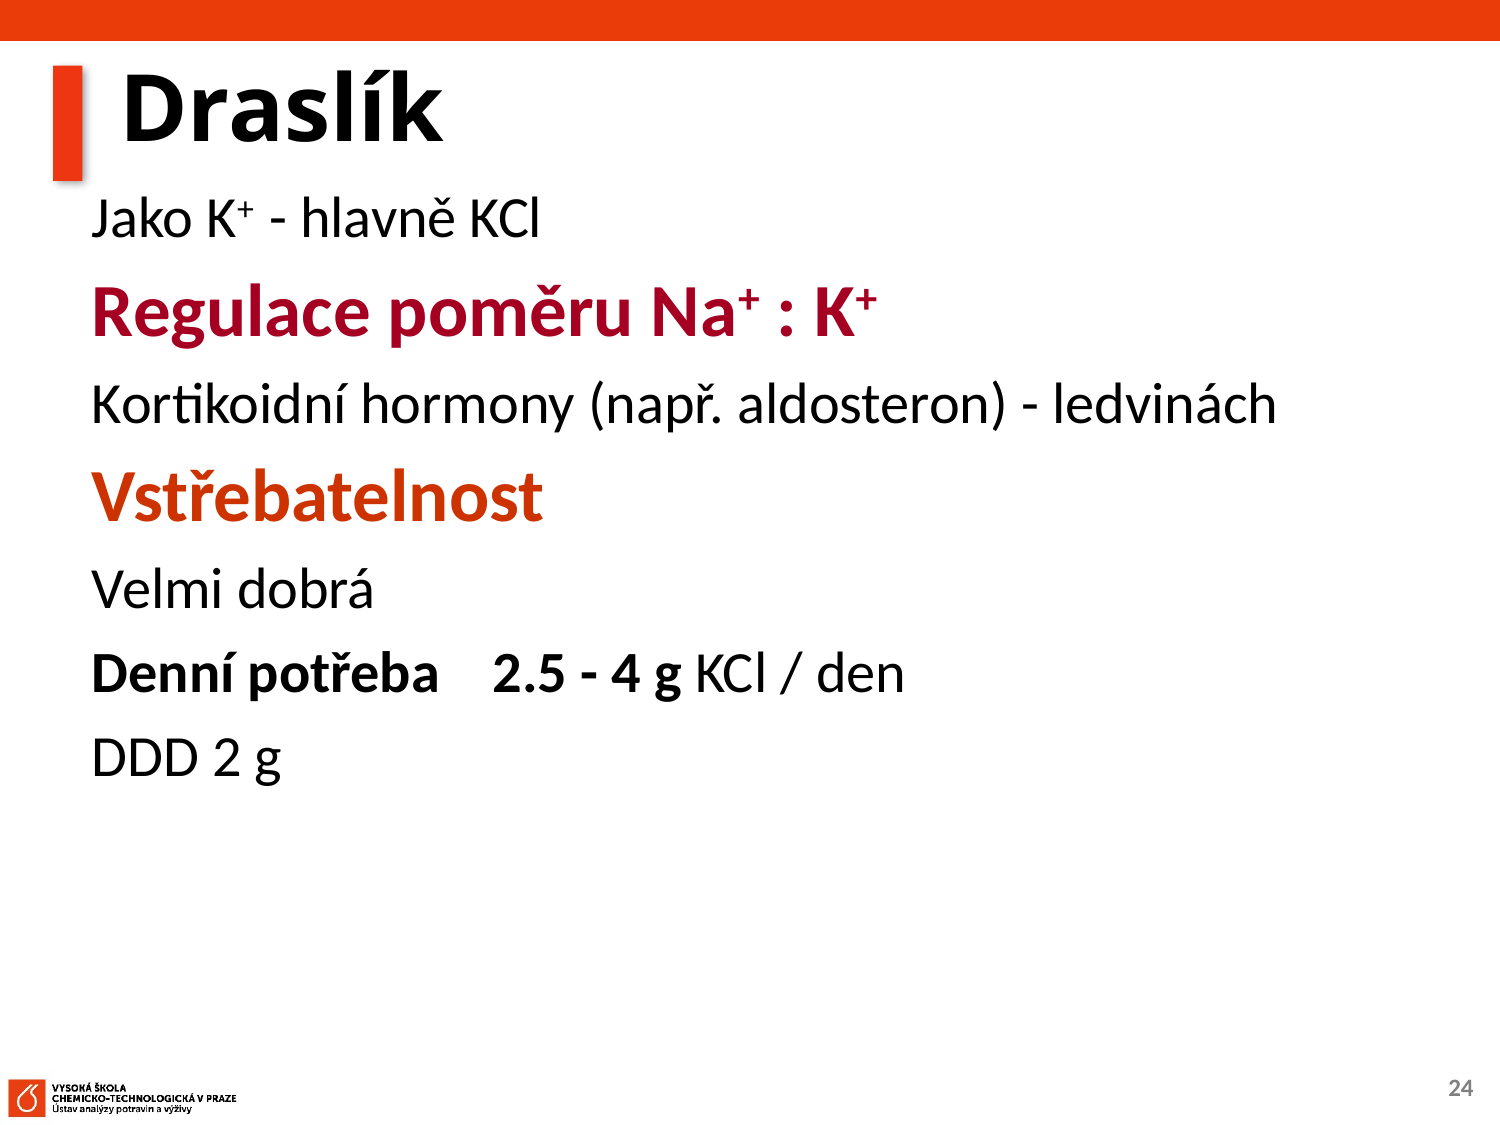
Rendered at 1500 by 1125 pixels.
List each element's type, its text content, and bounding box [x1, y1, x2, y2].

list Jako K+ - hlavně KCl Regulace poměru Na+ : K+ Kortikoidní hormony (např. aldosteron) - ledvinách Vstřebatelnost Velmi dobrá Denní potřeba 2.5 - 4 g KCl / den DDD 2 g [76, 179, 1427, 1125]
title Draslík [104, 53, 1455, 170]
picture [0, 1071, 76, 1125]
